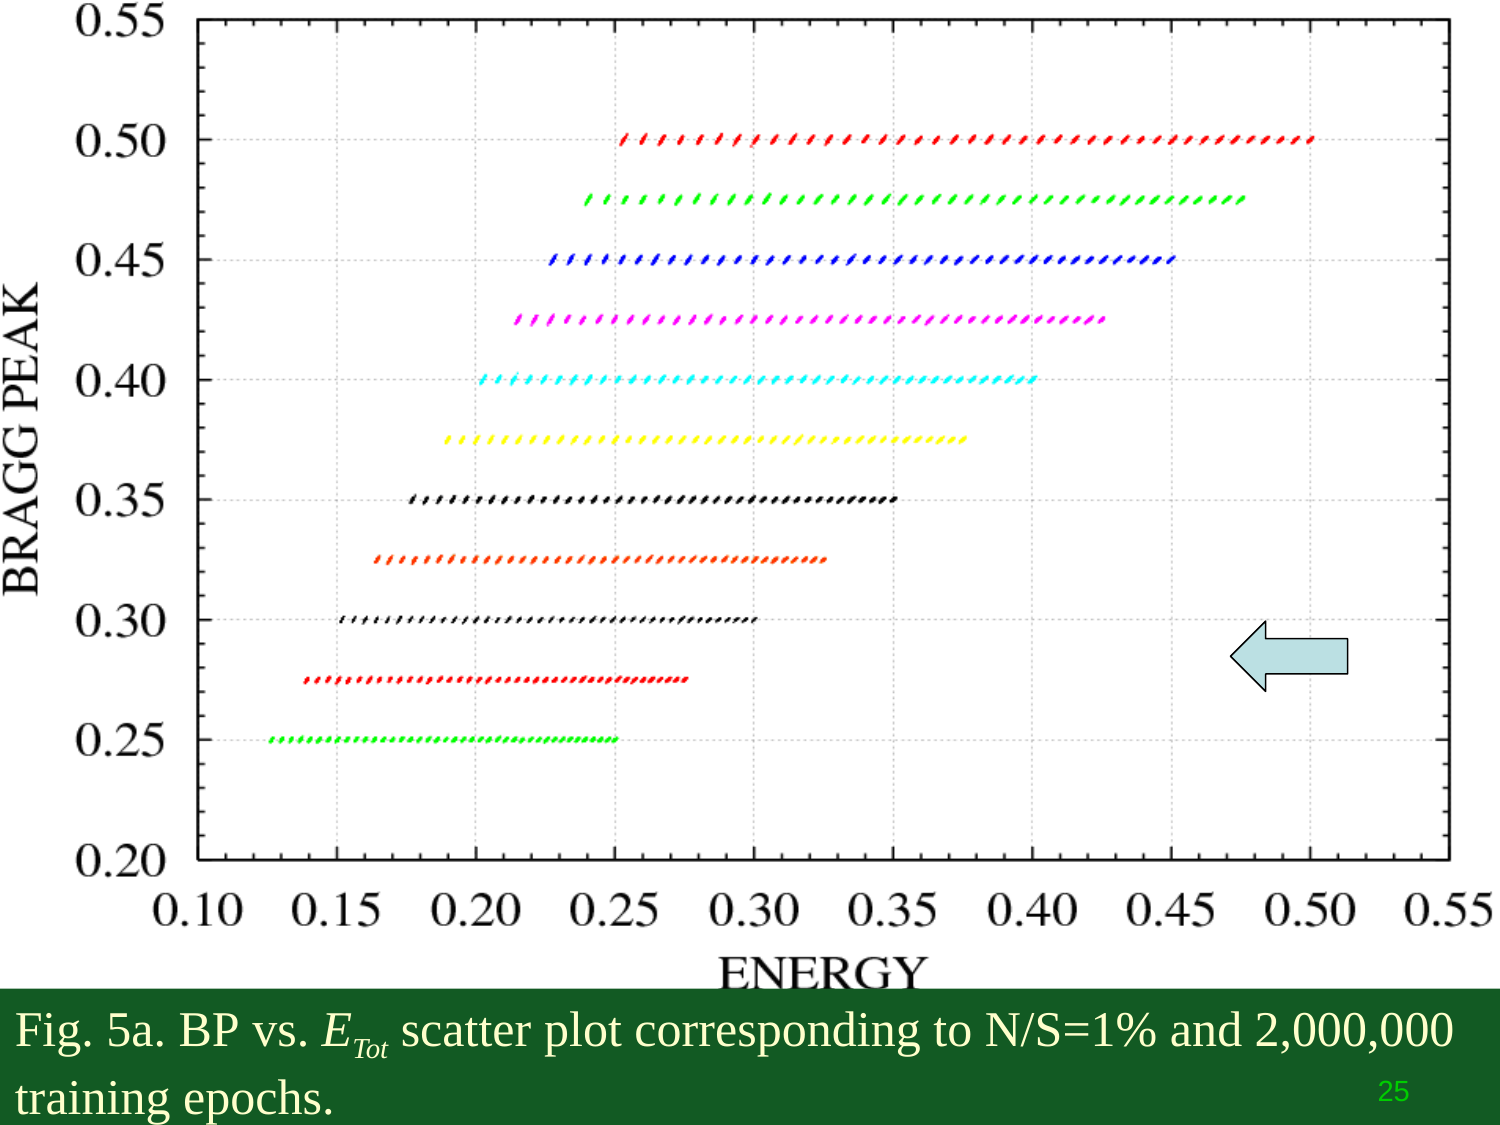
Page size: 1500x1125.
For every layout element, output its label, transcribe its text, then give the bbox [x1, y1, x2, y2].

picture [0, 0, 1500, 997]
slide_number 25 [1074, 1064, 1426, 1125]
text_box Fig. 5a. BP vs. ETot scatter plot corresponding to N/S=1% and 2,000,000 training epochs. [0, 1002, 1500, 1125]
